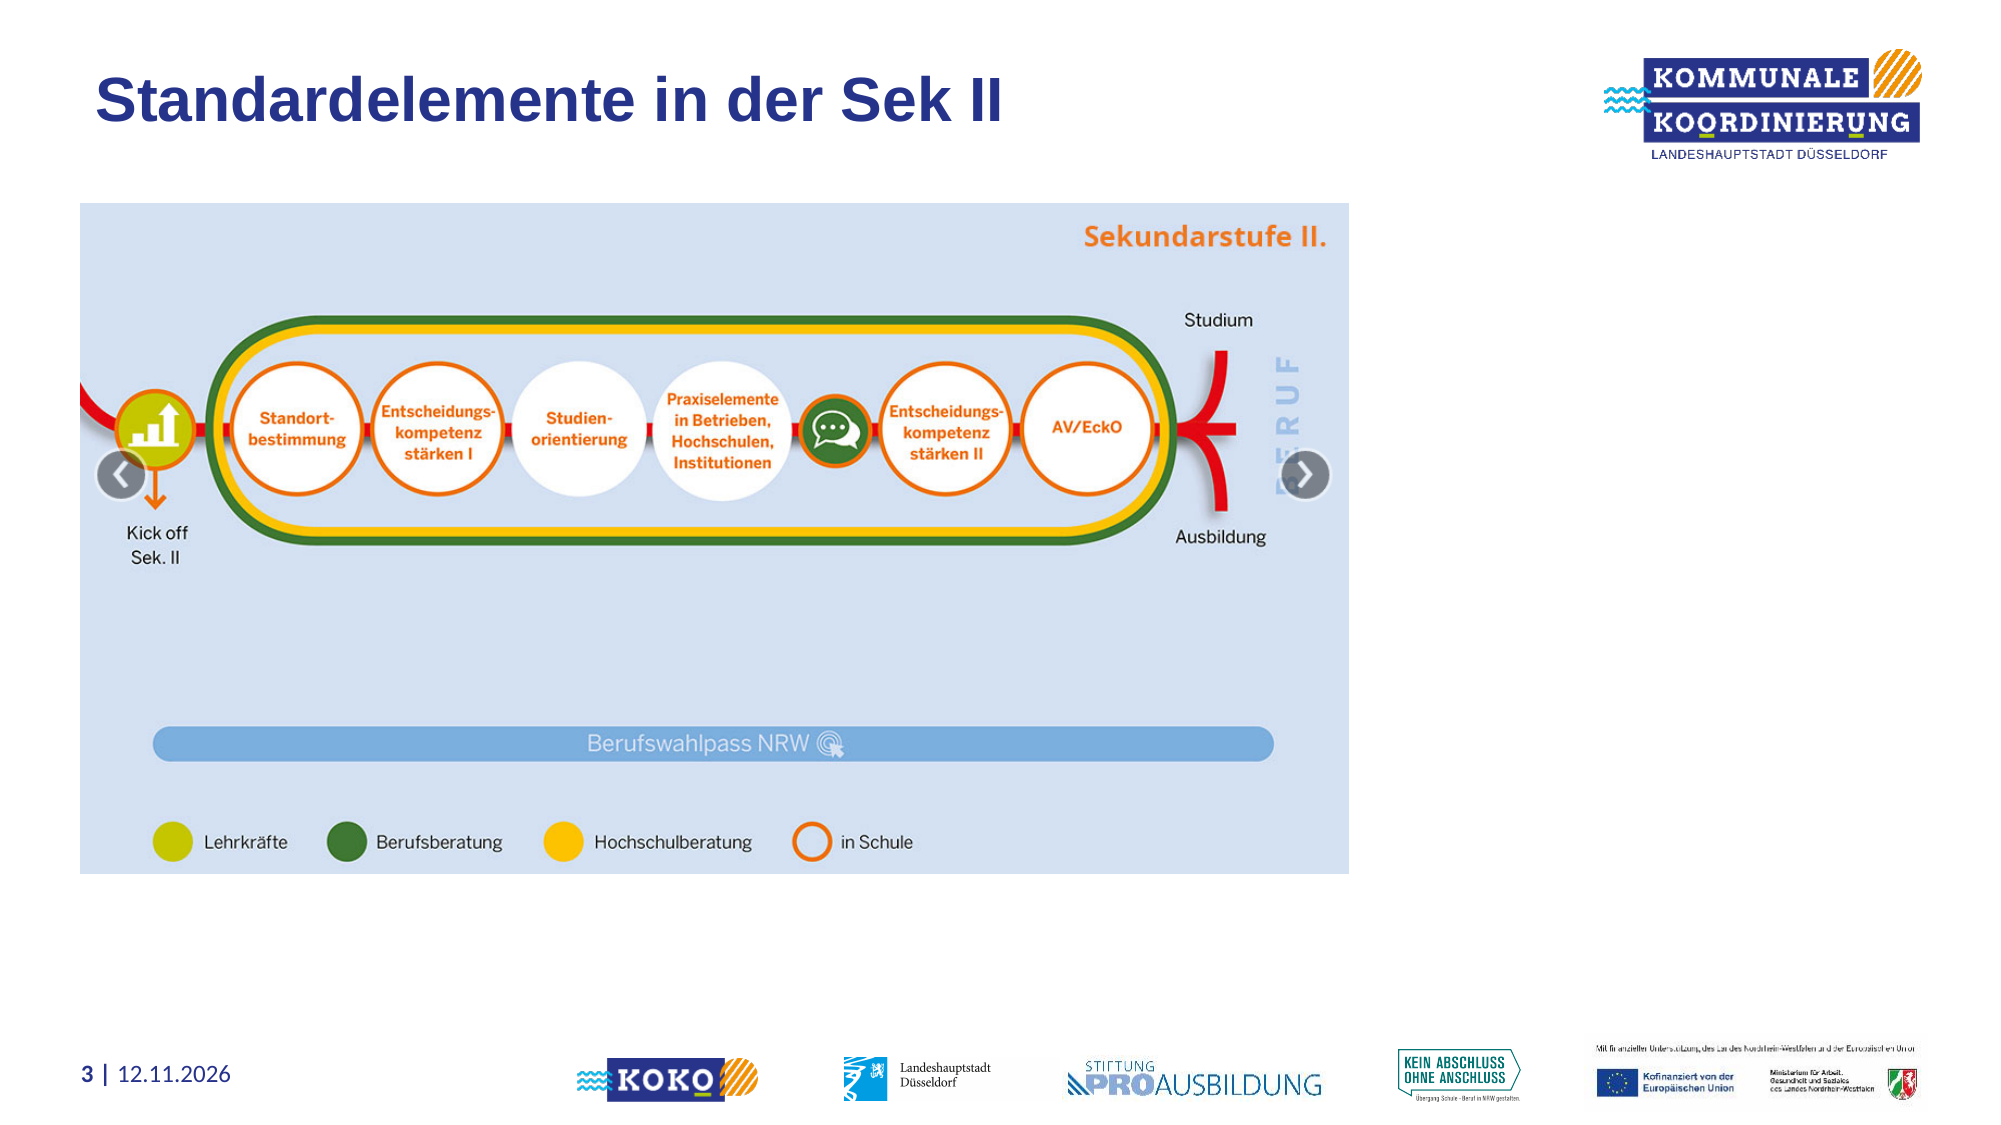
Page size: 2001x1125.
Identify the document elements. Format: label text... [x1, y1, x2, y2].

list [80, 203, 1349, 874]
picture [873, 1064, 883, 1077]
picture [844, 1066, 864, 1101]
picture [1584, 1033, 1928, 1112]
title Standardelemente in der Sek II [80, 59, 1480, 204]
picture [1604, 49, 1922, 159]
picture [577, 1058, 758, 1102]
picture [1062, 1055, 1327, 1102]
picture [1398, 1049, 1521, 1102]
picture [888, 1057, 1060, 1101]
